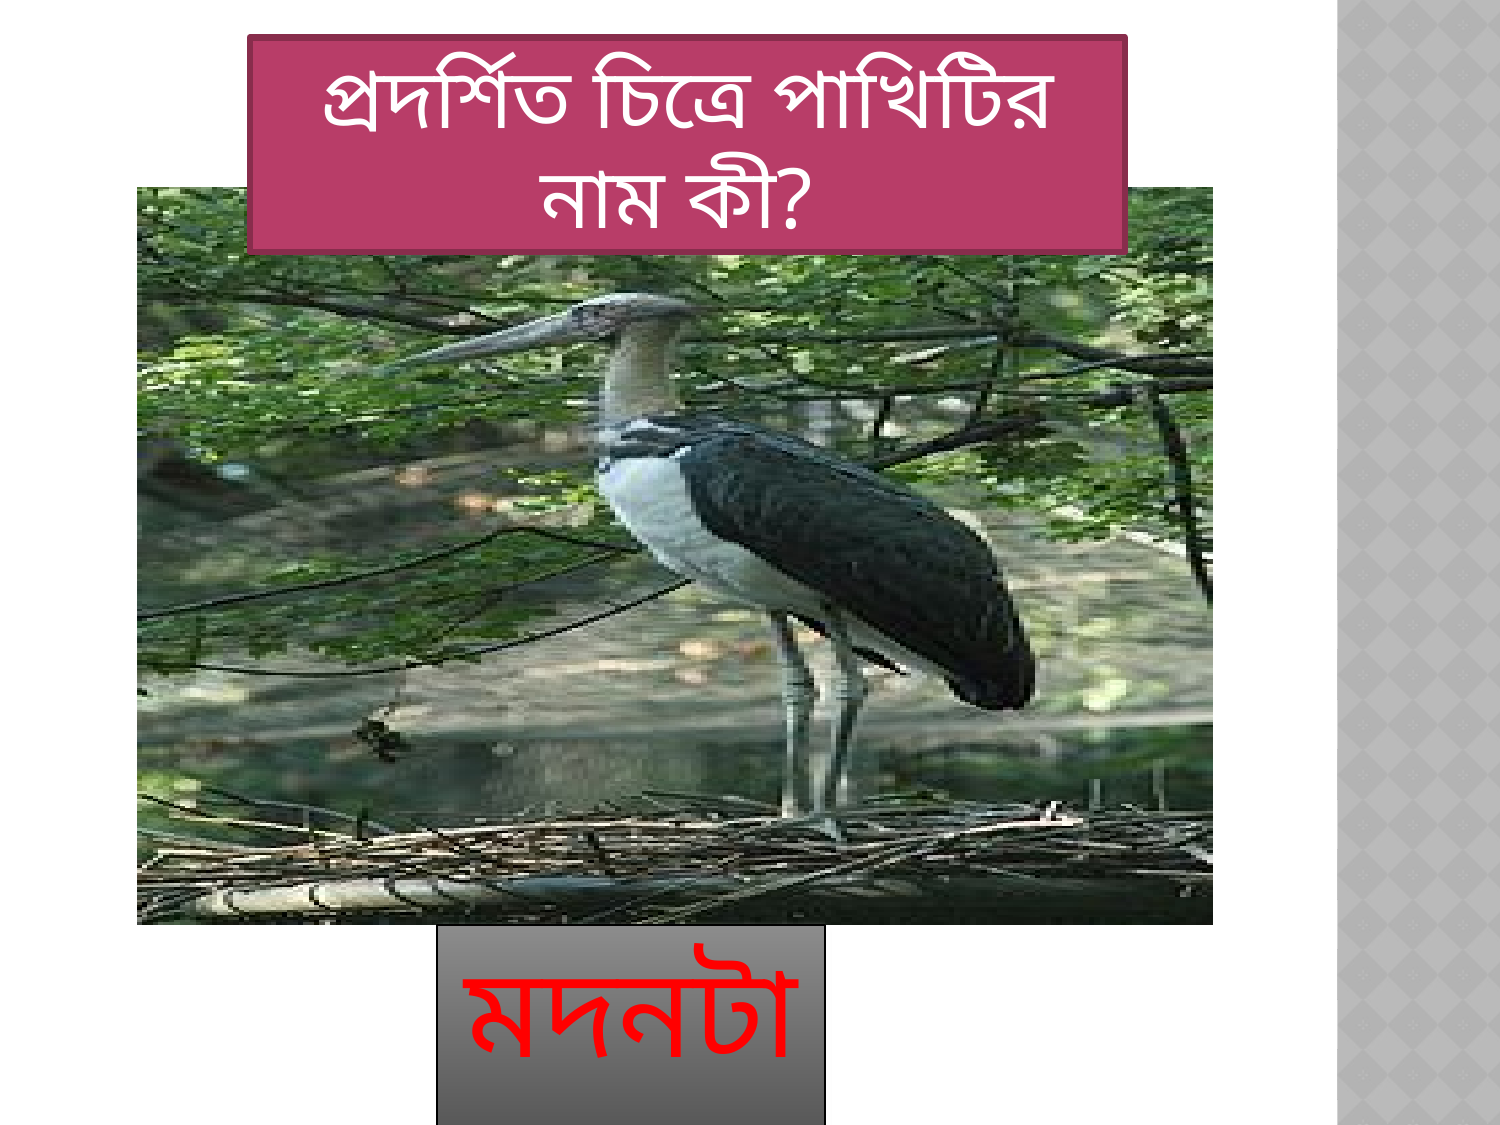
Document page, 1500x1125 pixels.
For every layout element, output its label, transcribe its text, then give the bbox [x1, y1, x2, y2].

text_box মদনটাক [436, 936, 826, 1125]
picture [137, 186, 1213, 926]
text_box প্রদর্শিত চিত্রে পাখিটির নাম কী? [247, 34, 1128, 185]
